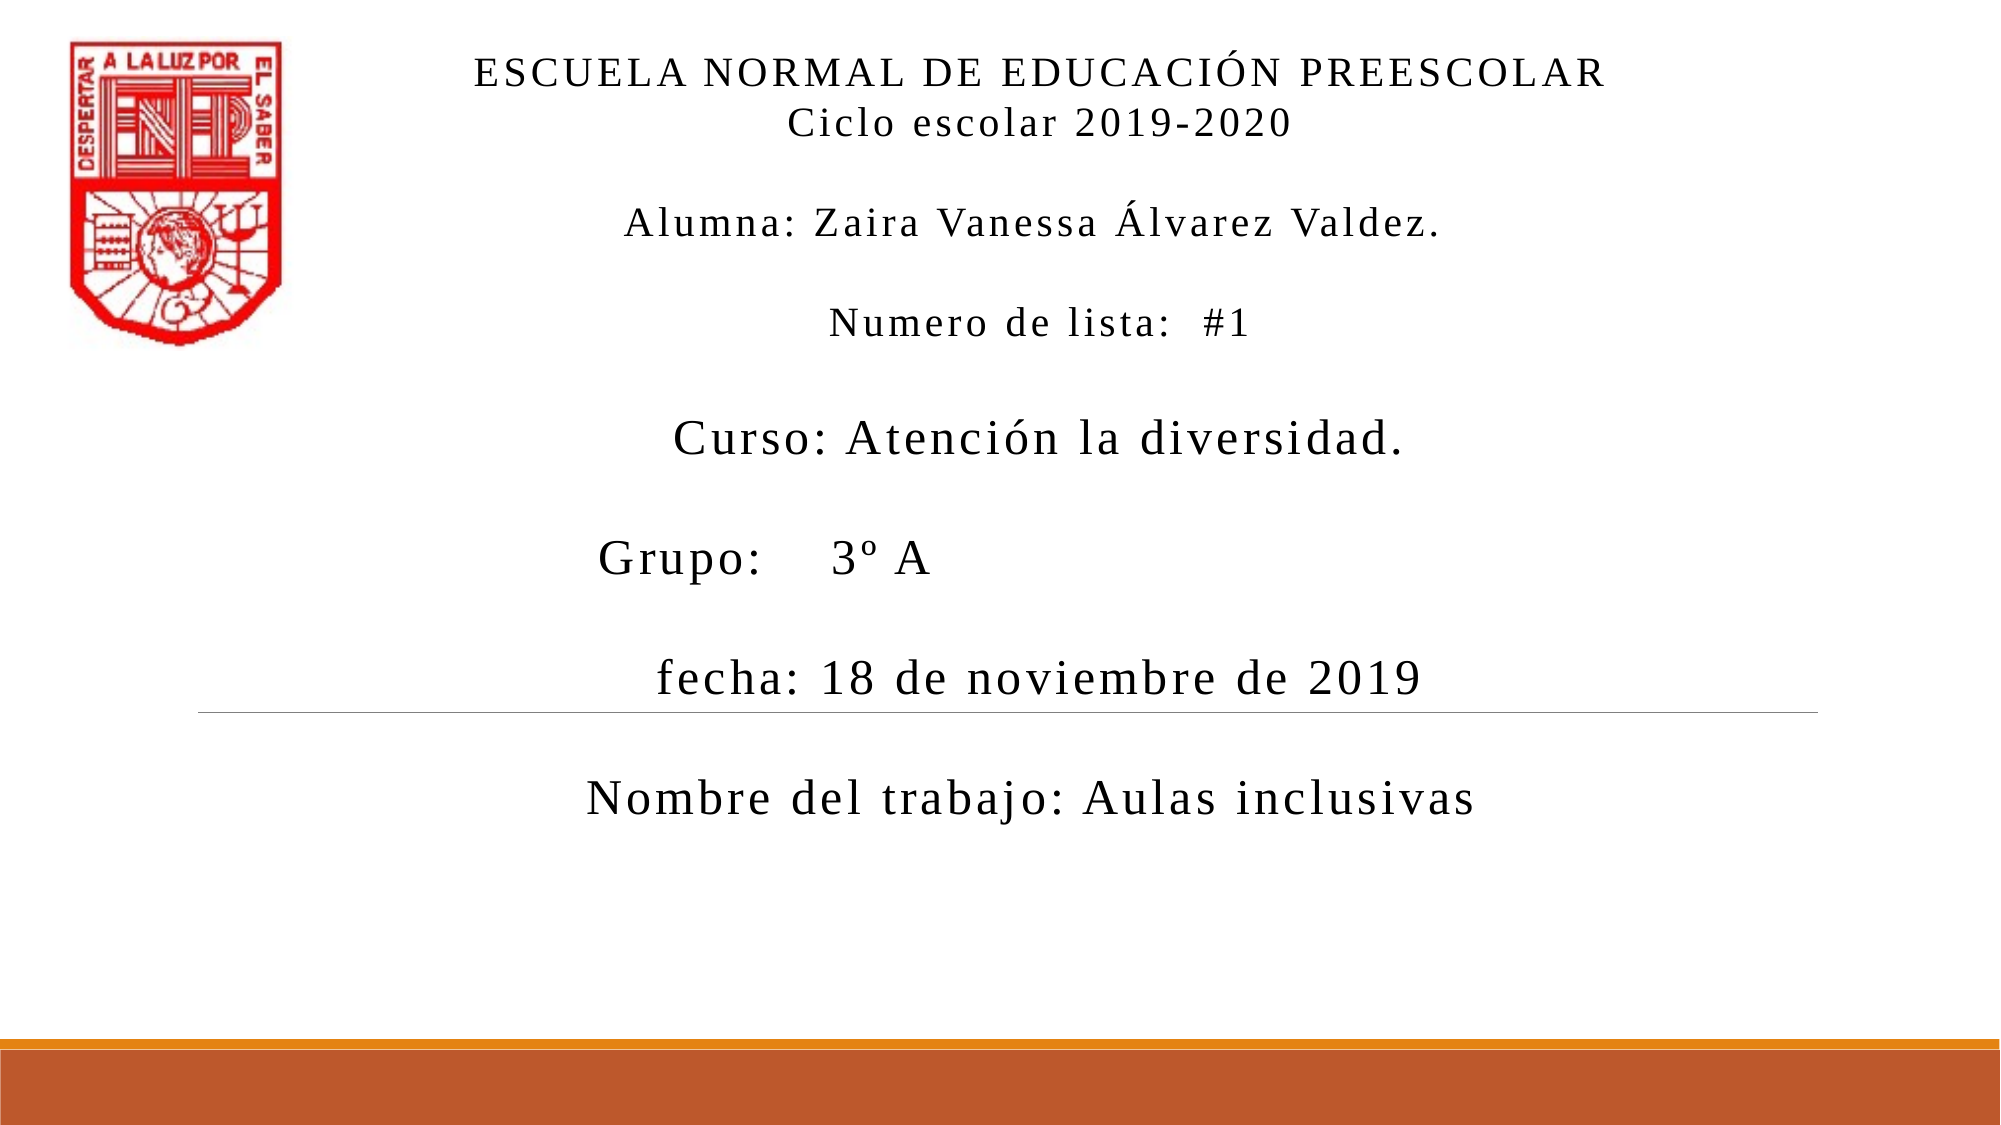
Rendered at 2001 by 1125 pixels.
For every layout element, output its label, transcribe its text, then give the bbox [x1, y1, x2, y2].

picture [38, 36, 298, 352]
subtitle ESCUELA NORMAL DE EDUCACIÓN PREESCOLAR Ciclo escolar 2019-2020 Alumna: Zaira Vanessa Álvarez Valdez. Numero de lista: #1 Curso: Atención la diversidad. Grupo: 3º A fecha: 18 de noviembre de 2019 Nombre del trabajo: Aulas inclusivas [326, 36, 1752, 262]
